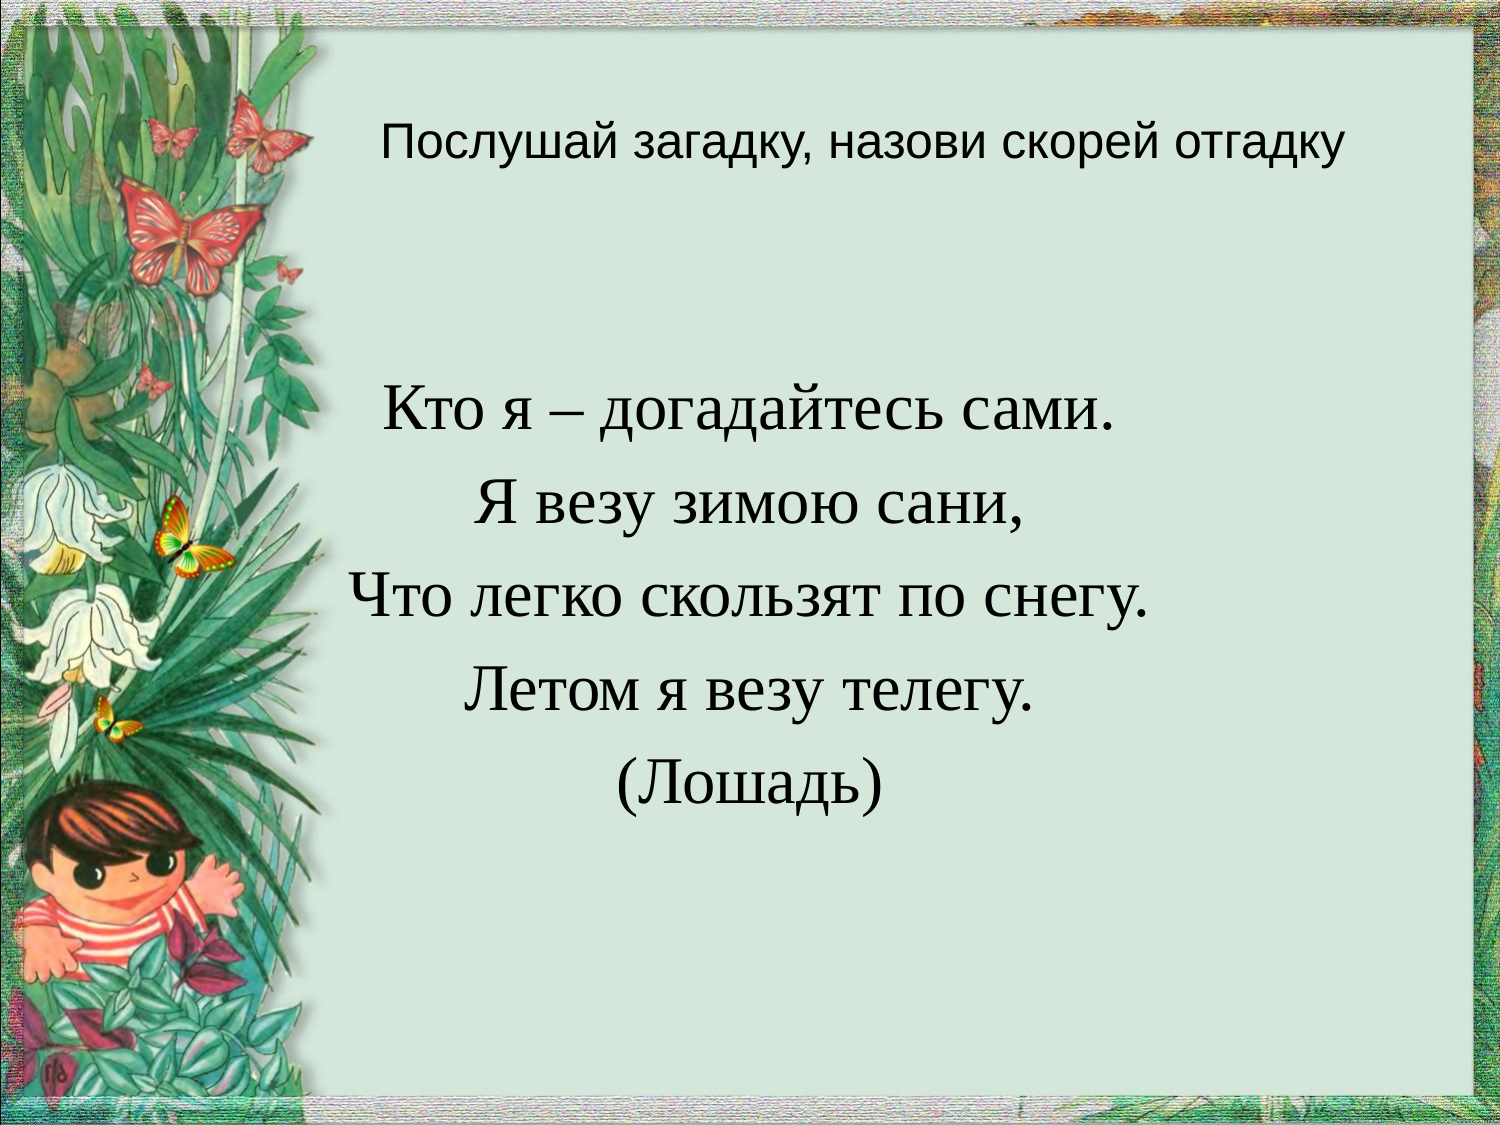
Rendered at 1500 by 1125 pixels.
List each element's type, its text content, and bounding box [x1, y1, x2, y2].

picture [0, 0, 1500, 1125]
list Кто я – догадайтесь сами. Я везу зимою сани, Что легко скользят по снегу. Летом я везу телегу. (Лошадь) [75, 262, 1425, 1005]
title Послушай загадку, назови скорей отгадку [301, 45, 1425, 233]
